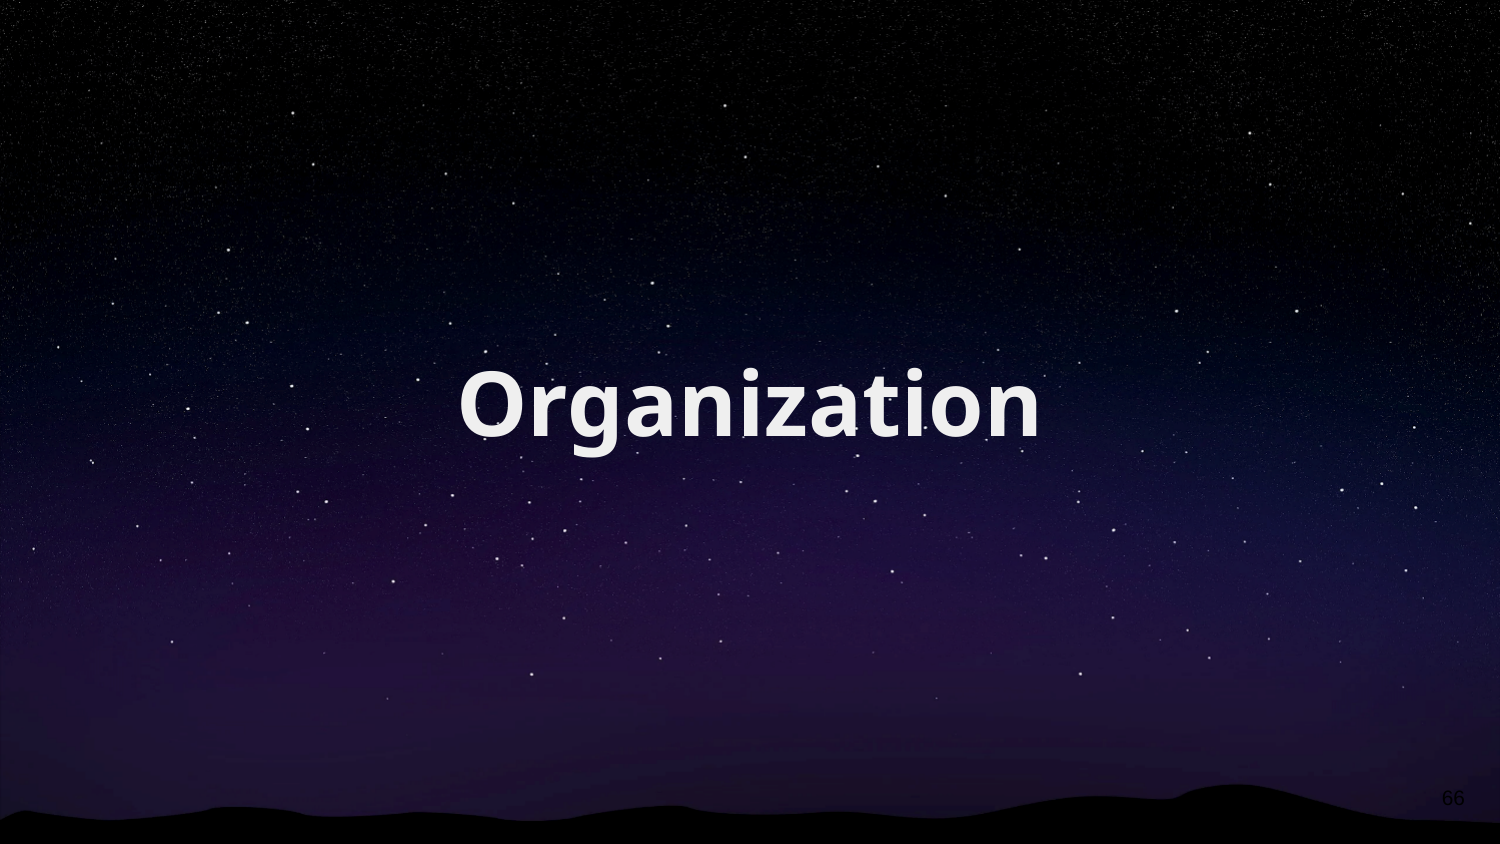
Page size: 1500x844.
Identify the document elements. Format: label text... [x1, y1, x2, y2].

picture [0, 0, 1500, 844]
title Organization [354, 373, 1146, 470]
slide_number 66 [1389, 764, 1480, 830]
